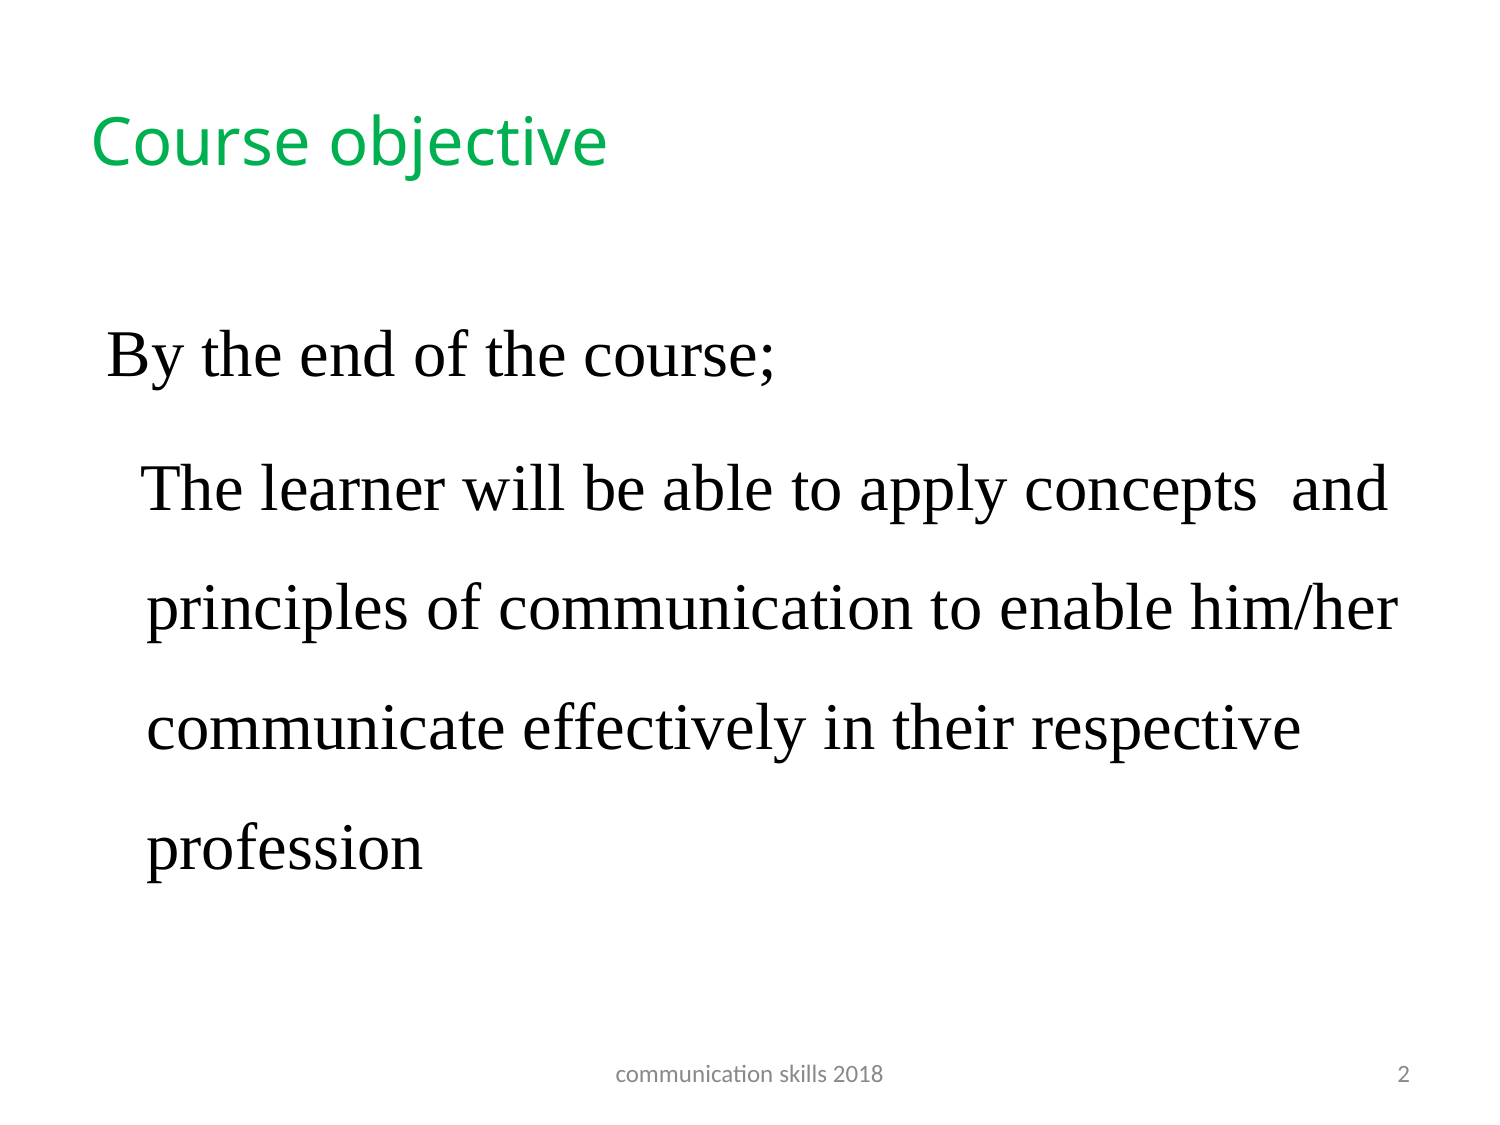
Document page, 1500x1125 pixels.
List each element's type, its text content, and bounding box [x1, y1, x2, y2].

title Course objective [75, 45, 1425, 233]
list By the end of the course; The learner will be able to apply concepts and principles of communication to enable him/her communicate effectively in their respective profession [75, 262, 1463, 1005]
text_box 2 [1074, 1042, 1425, 1103]
text_box communication skills 2018 [512, 1042, 988, 1103]
